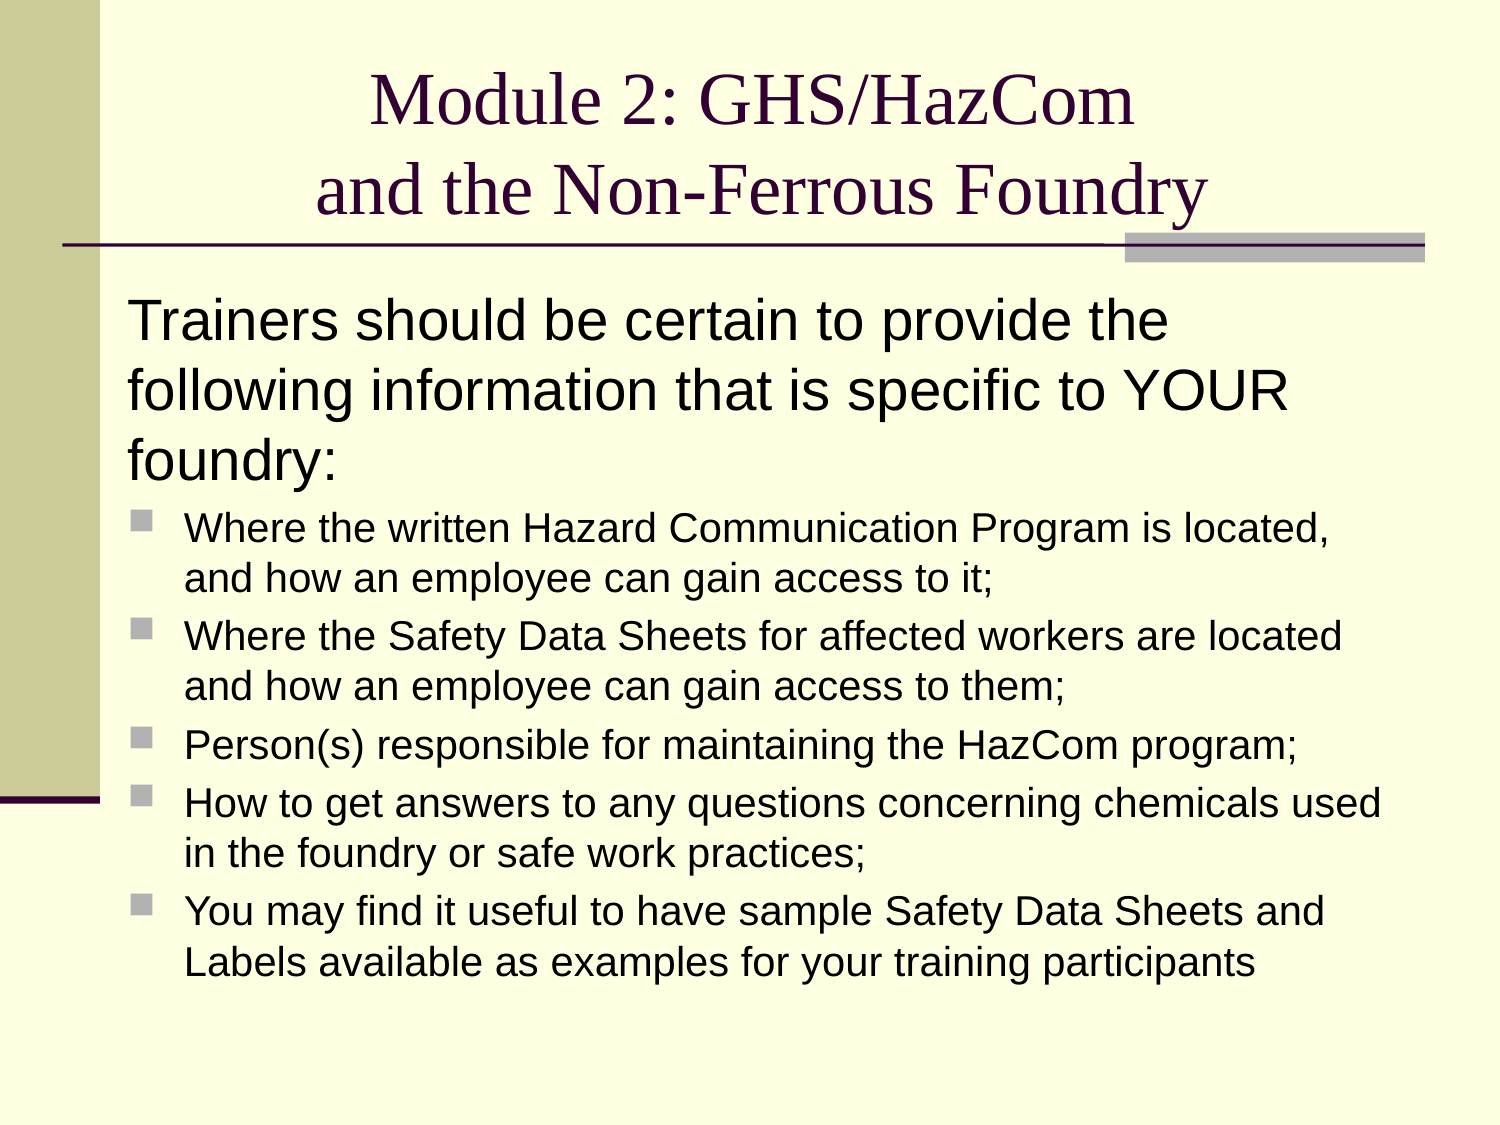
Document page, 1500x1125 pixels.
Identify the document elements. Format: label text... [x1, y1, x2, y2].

title Module 2: GHS/HazCom and the Non-Ferrous Foundry [99, 45, 1426, 234]
list Trainers should be certain to provide the following information that is specific to YOUR foundry: Where the written Hazard Communication Program is located, and how an employee can gain access to it; Where the Safety Data Sheets for affected workers are located and how an employee can gain access to them; Person(s) responsible for maintaining the HazCom program; How to get answers to any questions concerning chemicals used in the foundry or safe work practices; You may find it useful to have sample Safety Data Sheets and Labels available as examples for your training participants [112, 274, 1426, 1044]
